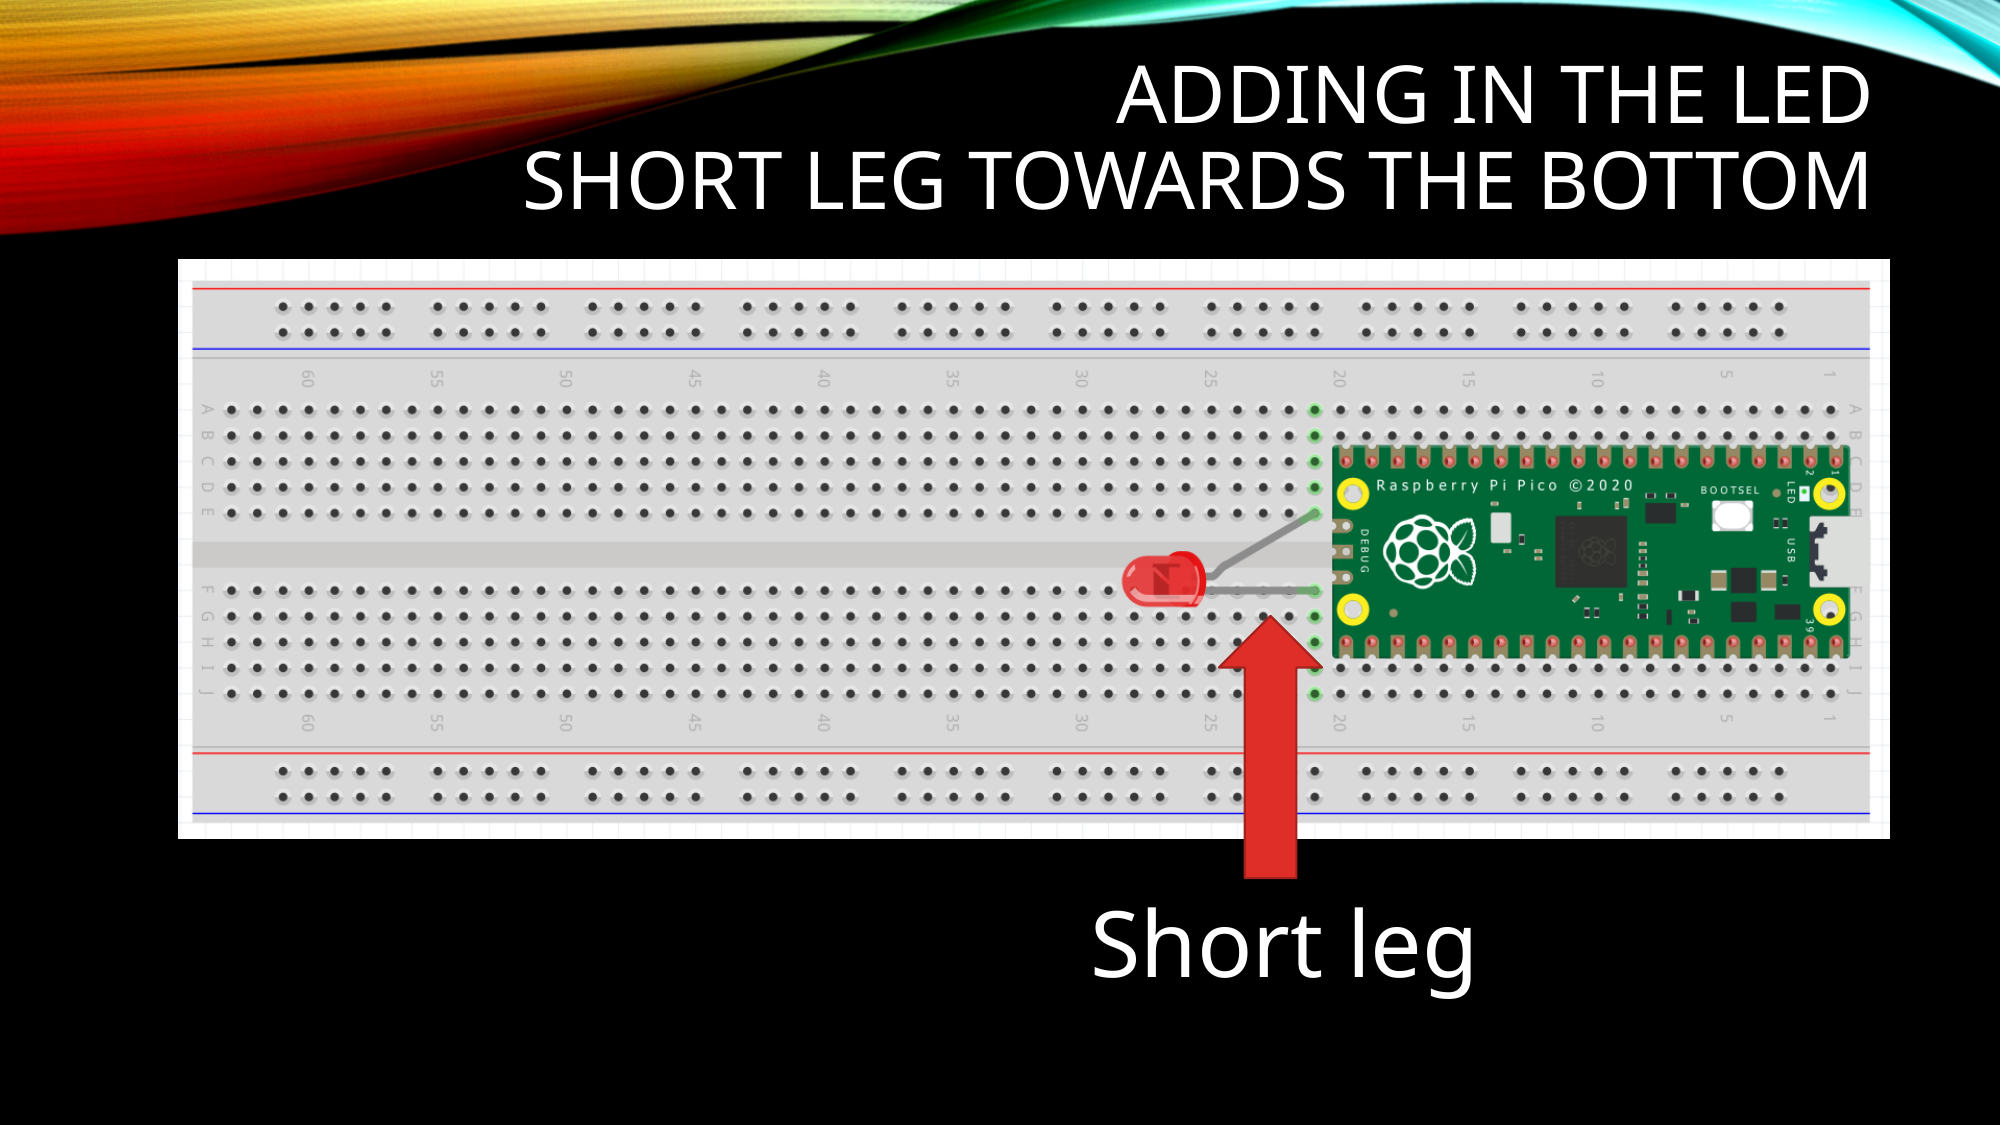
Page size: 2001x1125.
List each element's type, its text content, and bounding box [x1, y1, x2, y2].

text_box Short leg [1075, 878, 1495, 1003]
title Adding in the LED Short leg towards the bottom [476, 34, 1889, 247]
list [178, 259, 1890, 840]
picture [0, 0, 2000, 237]
text_box [1243, 840, 1298, 880]
